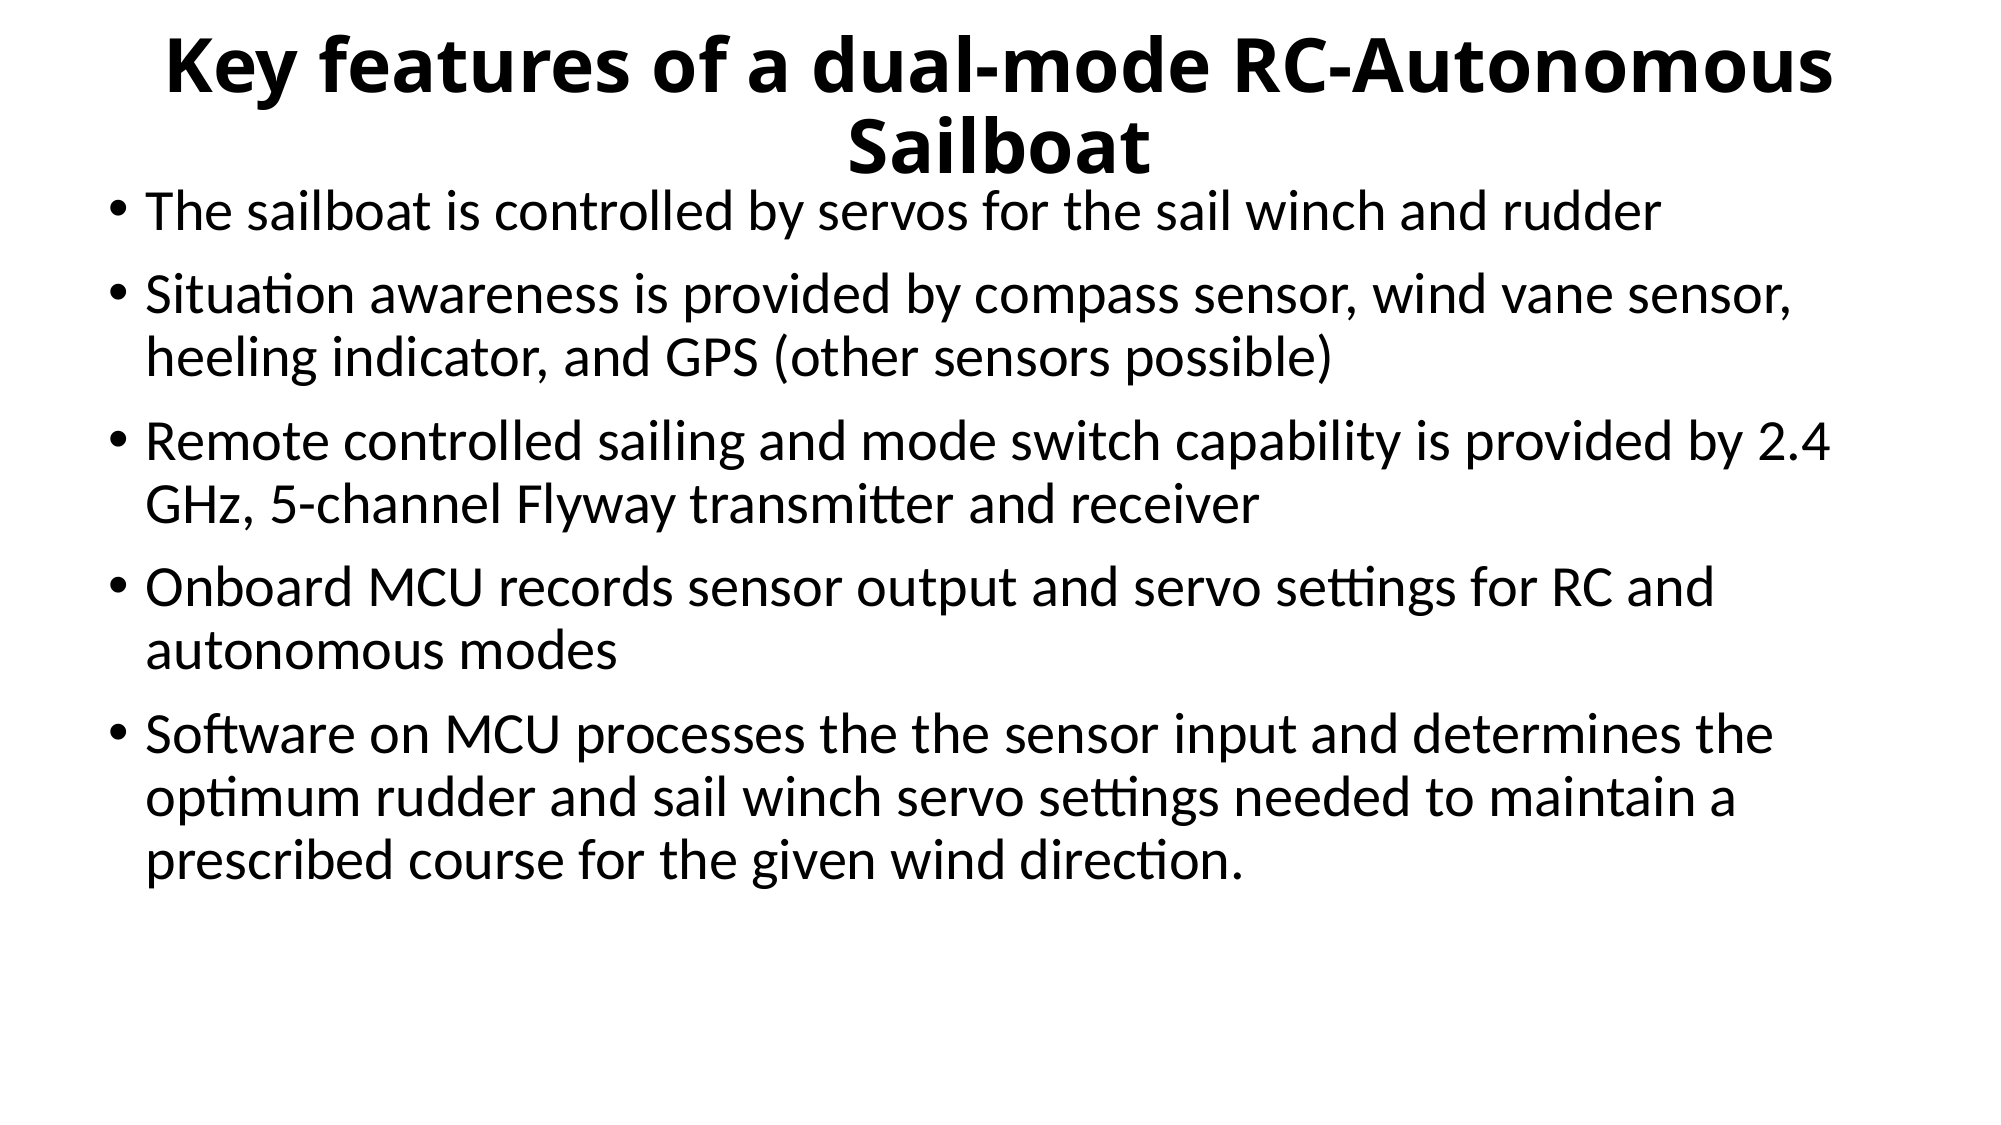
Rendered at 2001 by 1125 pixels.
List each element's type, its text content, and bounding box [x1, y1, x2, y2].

list The sailboat is controlled by servos for the sail winch and rudder Situation awareness is provided by compass sensor, wind vane sensor, heeling indicator, and GPS (other sensors possible) Remote controlled sailing and mode switch capability is provided by 2.4 GHz, 5-channel Flyway transmitter and receiver Onboard MCU records sensor output and servo settings for RC and autonomous modes Software on MCU processes the the sensor input and determines the optimum rudder and sail winch servo settings needed to maintain a prescribed course for the given wind direction. [93, 172, 1863, 1076]
title Key features of a dual-mode RC-Autonomous Sailboat [137, 0, 1863, 172]
